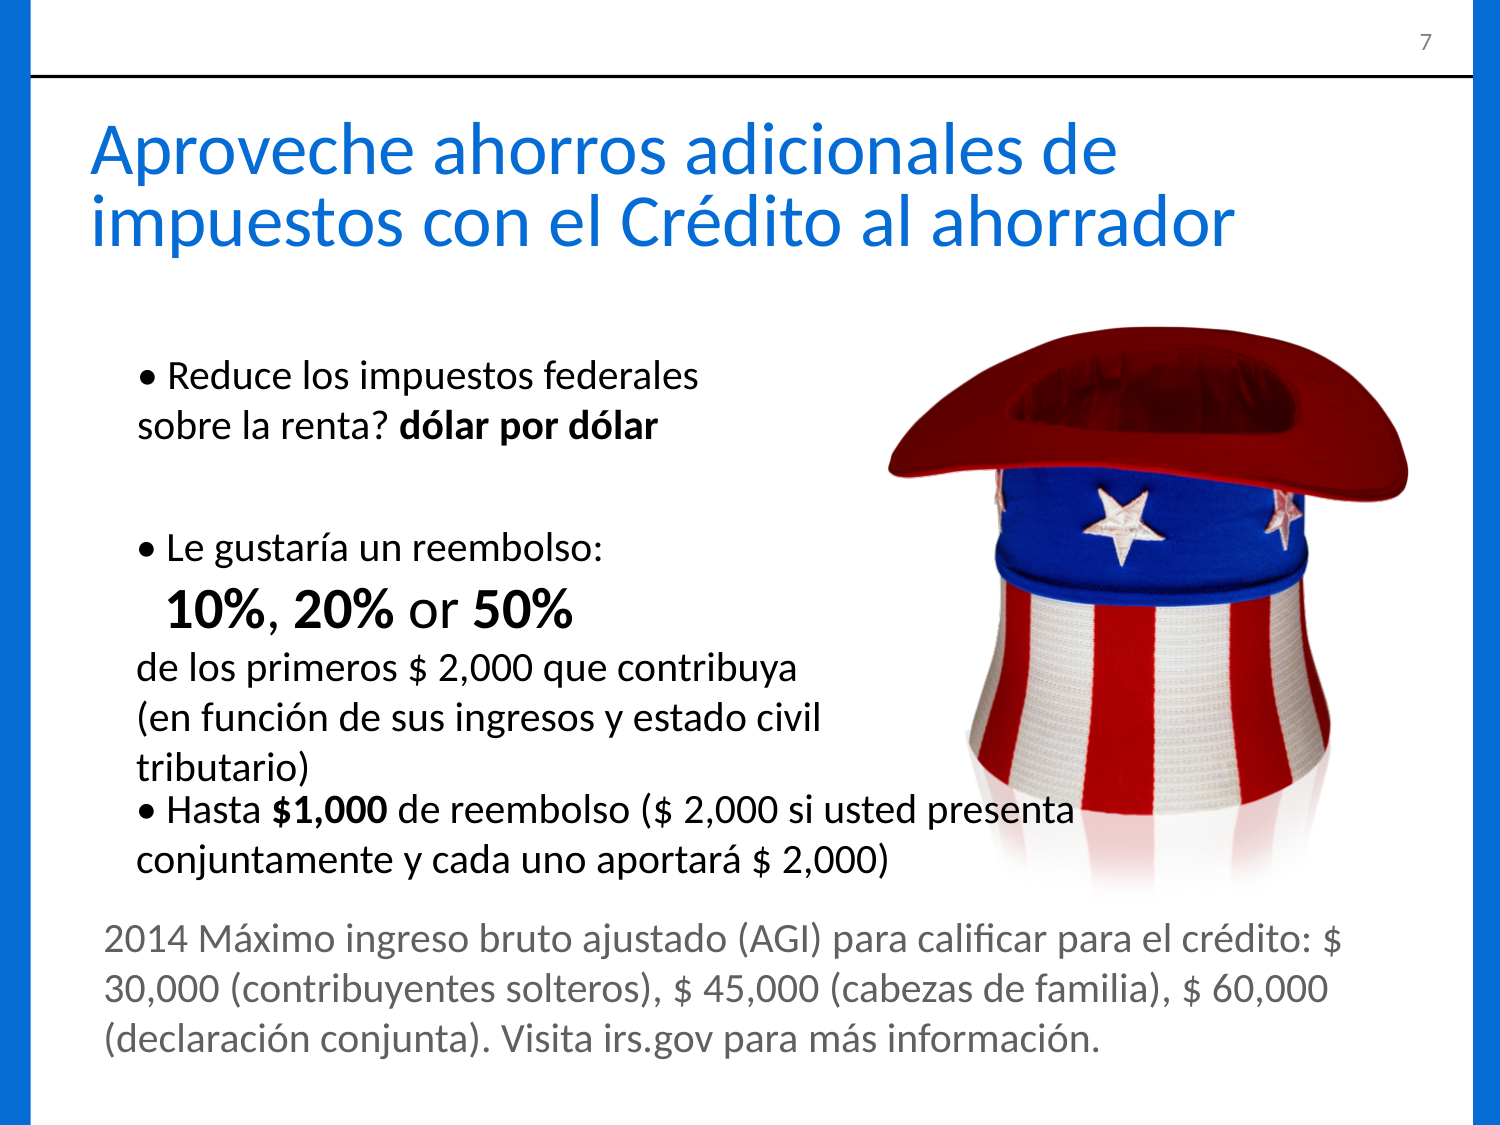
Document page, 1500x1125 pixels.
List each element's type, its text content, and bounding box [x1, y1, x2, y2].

text_box 2014 Máximo ingreso bruto ajustado (AGI) para calificar para el crédito: $ 30,000 (contribuyentes solteros), $ 45,000 (cabezas de familia), $ 60,000 (declaración conjunta). Visita irs.gov para más información. [88, 903, 1396, 1069]
text_box • Hasta $1,000 de reembolso ($ 2,000 si usted presenta conjuntamente y cada uno aportará $ 2,000) [121, 774, 882, 890]
text_box • Le gustaría un reembolso: 10%, 20% or 50% de los primeros $ 2,000 que contribuya (en función de sus ingresos y estado civil tributario) [121, 512, 858, 774]
title Aproveche ahorros adicionales de impuestos con el Crédito al ahorrador [75, 109, 1425, 297]
picture [887, 311, 1411, 962]
text_box • Reduce los impuestos federales sobre la renta? dólar por dólar [137, 347, 727, 455]
